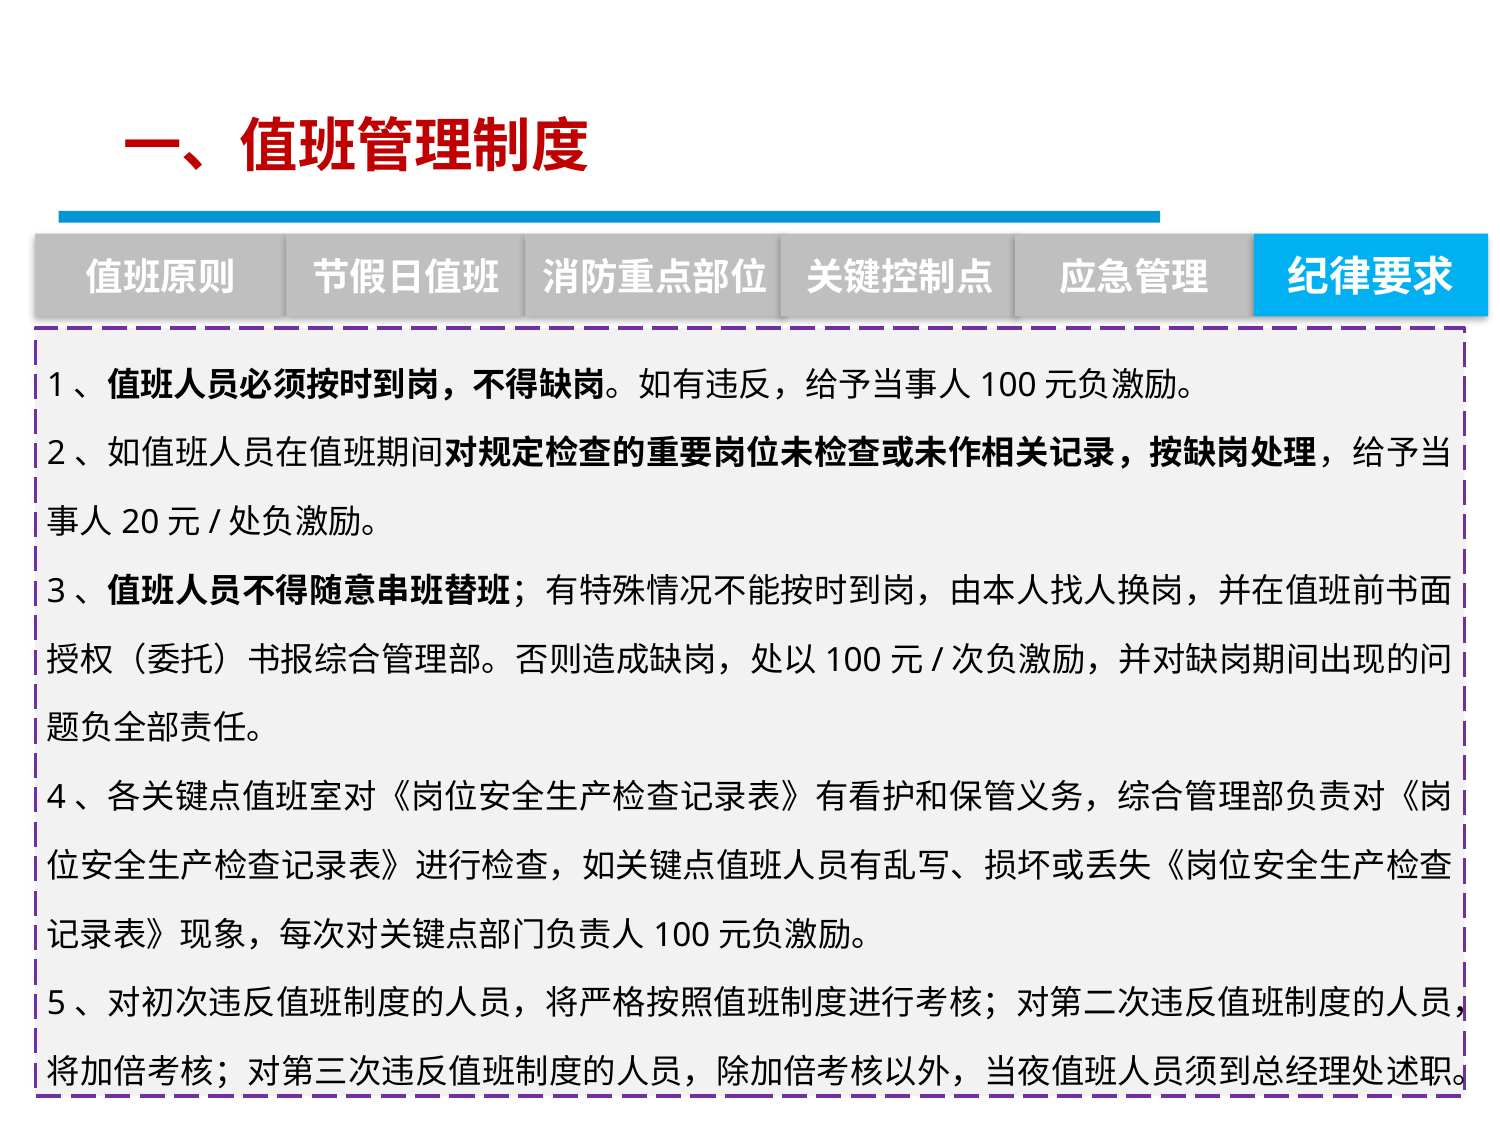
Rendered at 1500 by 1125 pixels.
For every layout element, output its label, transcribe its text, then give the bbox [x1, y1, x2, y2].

text_box 一、值班管理制度 [100, 78, 833, 208]
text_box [34, 233, 1489, 317]
text_box 1、值班人员必须按时到岗，不得缺岗。如有违反，给予当事人100元负激励。 2、如值班人员在值班期间对规定检查的重要岗位未检查或未作相关记录，按缺岗处理，给予当事人20元/处负激励。 3、值班人员不得随意串班替班；有特殊情况不能按时到岗，由本人找人换岗，并在值班前书面授权（委托）书报综合管理部。否则造成缺岗，处以100元/次负激励，并对缺岗期间出现的问题负全部责任。 4、各关键点值班室对《岗位安全生产检查记录表》有看护和保管义务，综合管理部负责对《岗位安全生产检查记录表》进行检查，如关键点值班人员有乱写、损坏或丢失《岗位安全生产检查记录表》现象，每次对关键点部门负责人100元负激励。 5、对初次违反值班制度的人员，将严格按照值班制度进行考核；对第二次违反值班制度的人员，将加倍考核；对第三次违反值班制度的人员，除加倍考核以外，当夜值班人员须到总经理处述职。 [34, 328, 1466, 1097]
